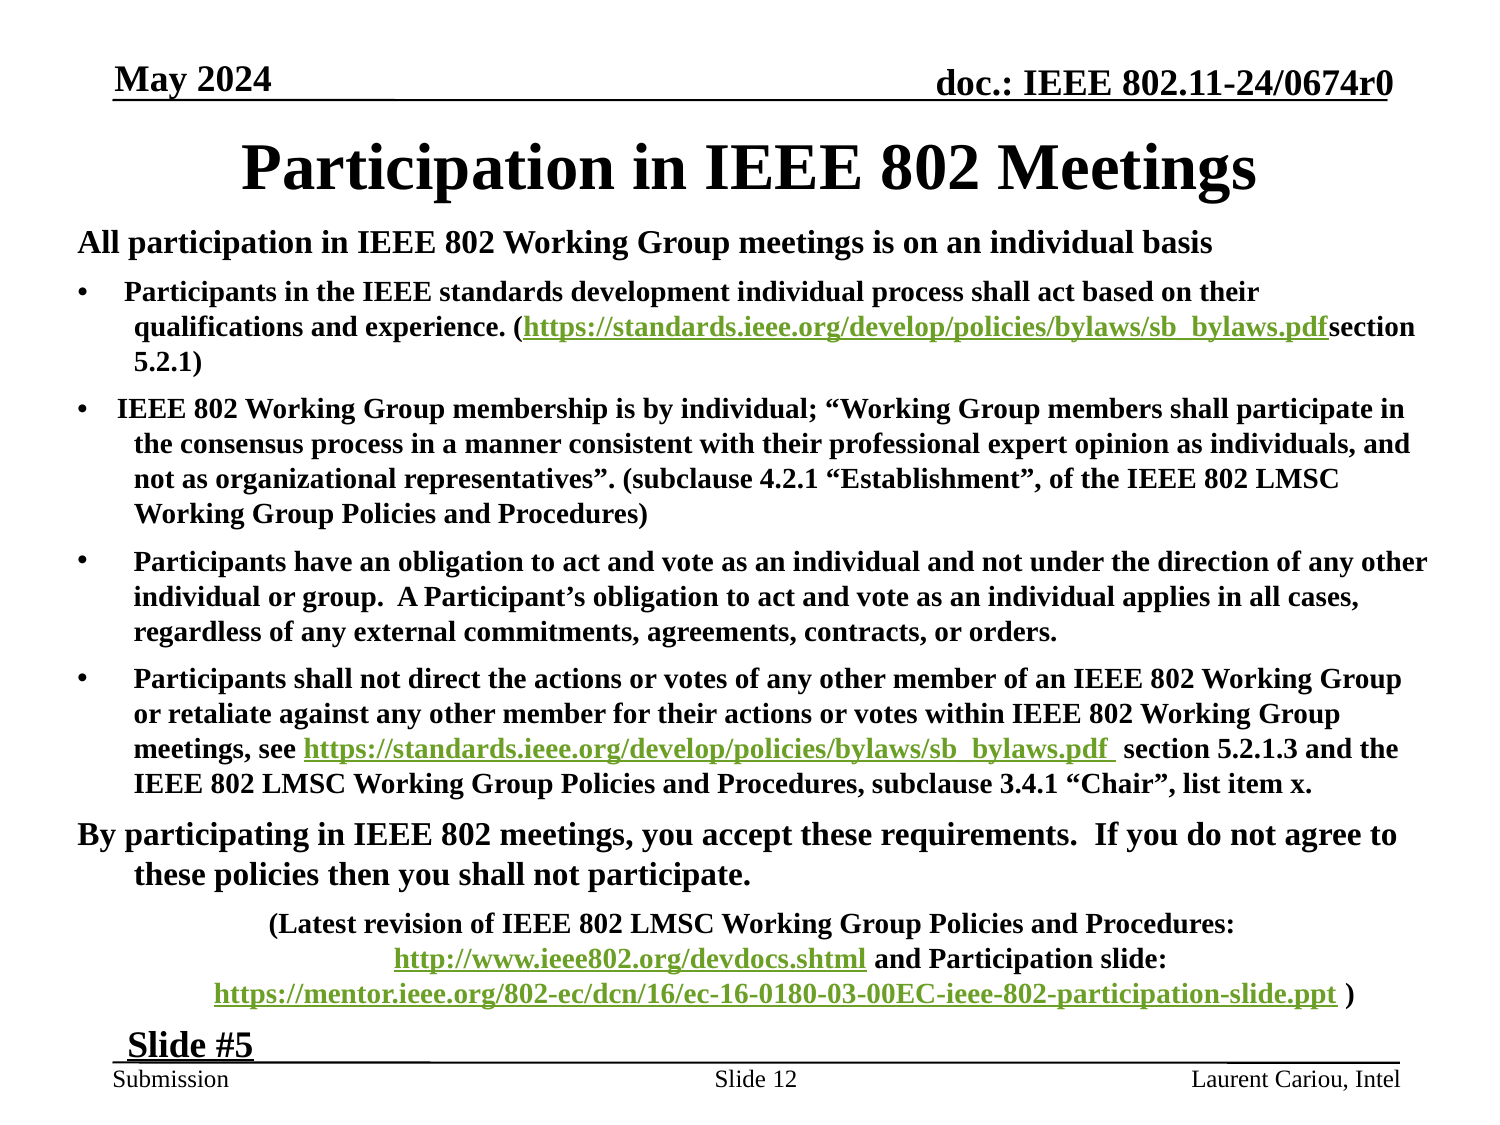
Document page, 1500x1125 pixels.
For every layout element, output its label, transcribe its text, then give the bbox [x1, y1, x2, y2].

slide_number Slide 12 [712, 1061, 800, 1123]
footer Laurent Cariou, Intel [878, 1061, 1402, 1093]
list All participation in IEEE 802 Working Group meetings is on an individual basis • Participants in the IEEE standards development individual process shall act based on their qualifications and experience. (https://standards.ieee.org/develop/policies/bylaws/sb_bylaws.pdfsection 5.2.1) • IEEE 802 Working Group membership is by individual; “Working Group members shall participate in the consensus process in a manner consistent with their professional expert opinion as individuals, and not as organizational representatives”. (subclause 4.2.1 “Establishment”, of the IEEE 802 LMSC Working Group Policies and Procedures) Participants have an obligation to act and vote as an individual and not under the direction of any other individual or group. A Participant’s obligation to act and vote as an individual applies in all cases, regardless of any external commitments, agreements, contracts, or orders. Participants shall not direct the actions or votes of any other member of an IEEE 802 Working Group or retaliate against any other member for their actions or votes within IEEE 802 Working Group meetings, see https://standards.ieee.org/develop/policies/bylaws/sb_bylaws.pdf section 5.2.1.3 and the IEEE 802 LMSC Working Group Policies and Procedures, subclause 3.4.1 “Chair”, list item x. By participating in IEEE 802 meetings, you accept these requirements. If you do not agree to these policies then you shall not participate. (Latest revision of IEEE 802 LMSC Working Group Policies and Procedures: http://www.ieee802.org/devdocs.shtml and Participation slide: https://mentor.ieee.org/802-ec/dcn/16/ec-16-0180-03-00EC-ieee-802-participation-slide.ppt ) [62, 212, 1451, 1001]
text_box Slide #5 [112, 1012, 269, 1073]
title Participation in IEEE 802 Meetings [112, 112, 1388, 212]
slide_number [114, 54, 493, 100]
